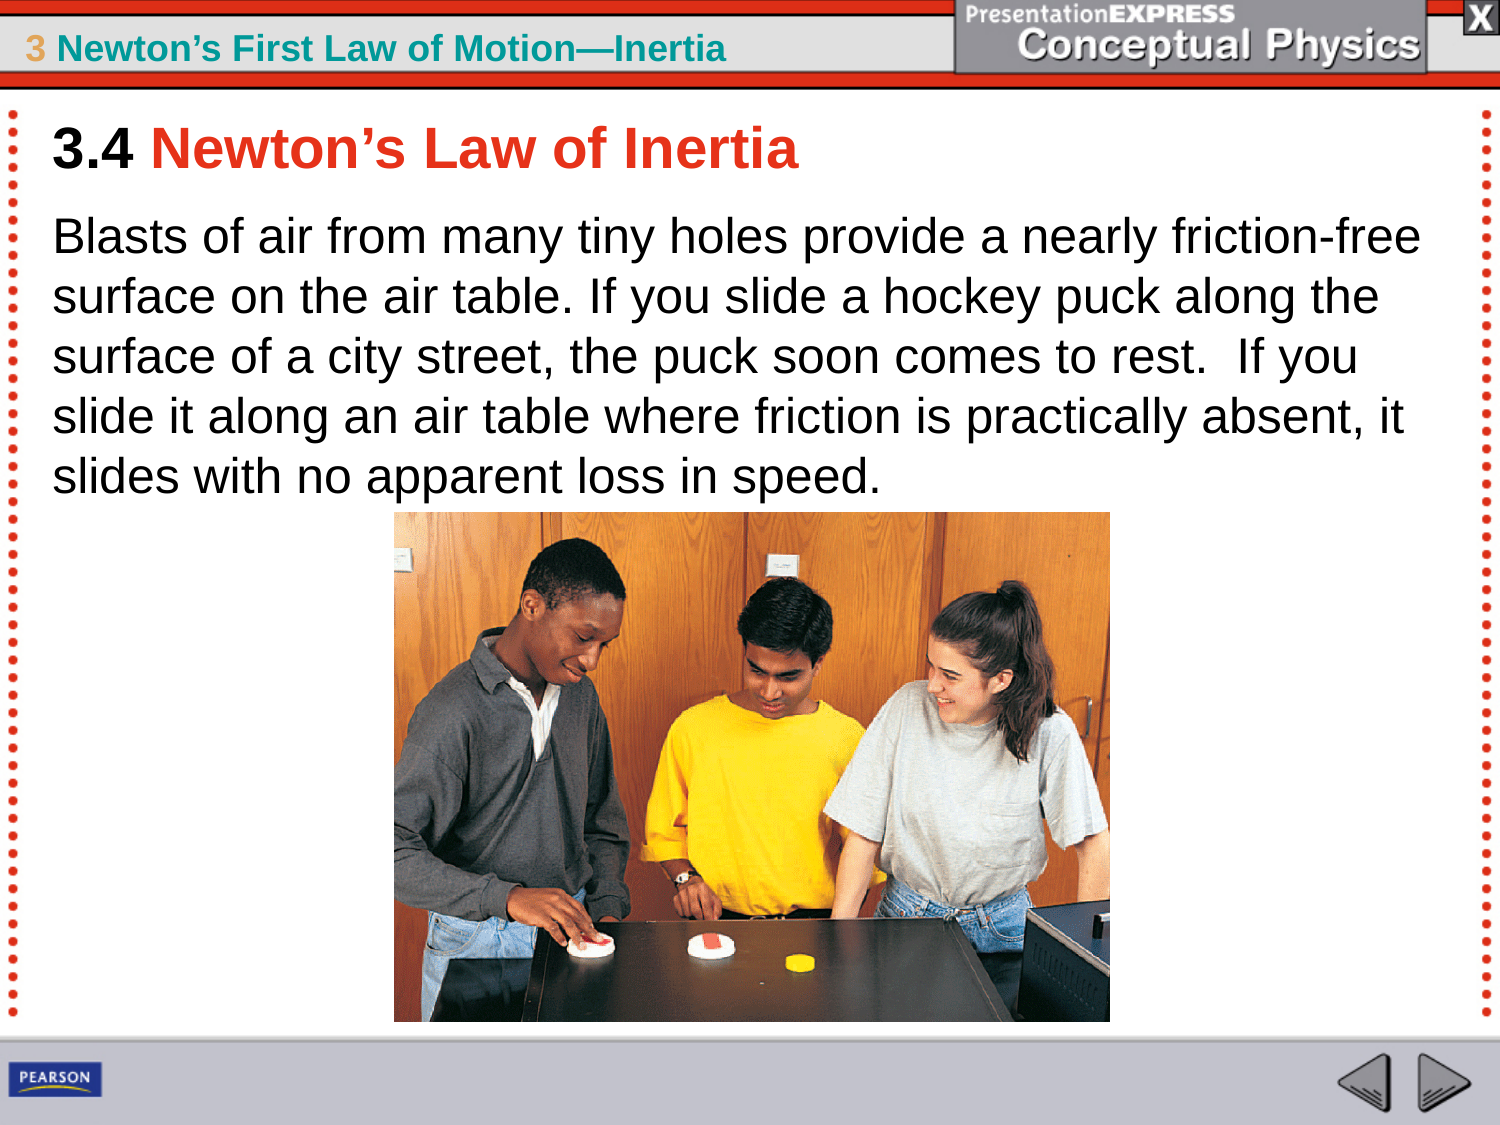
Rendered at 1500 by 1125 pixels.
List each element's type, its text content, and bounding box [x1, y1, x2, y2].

text_box 3.4 Newton’s Law of Inertia [37, 102, 1400, 188]
picture [0, 0, 1500, 1125]
text_box Blasts of air from many tiny holes provide a nearly friction-free surface on the air table. If you slide a hockey puck along the surface of a city street, the puck soon comes to rest. If you slide it along an air table where friction is practically absent, it slides with no apparent loss in speed. [37, 196, 1475, 511]
